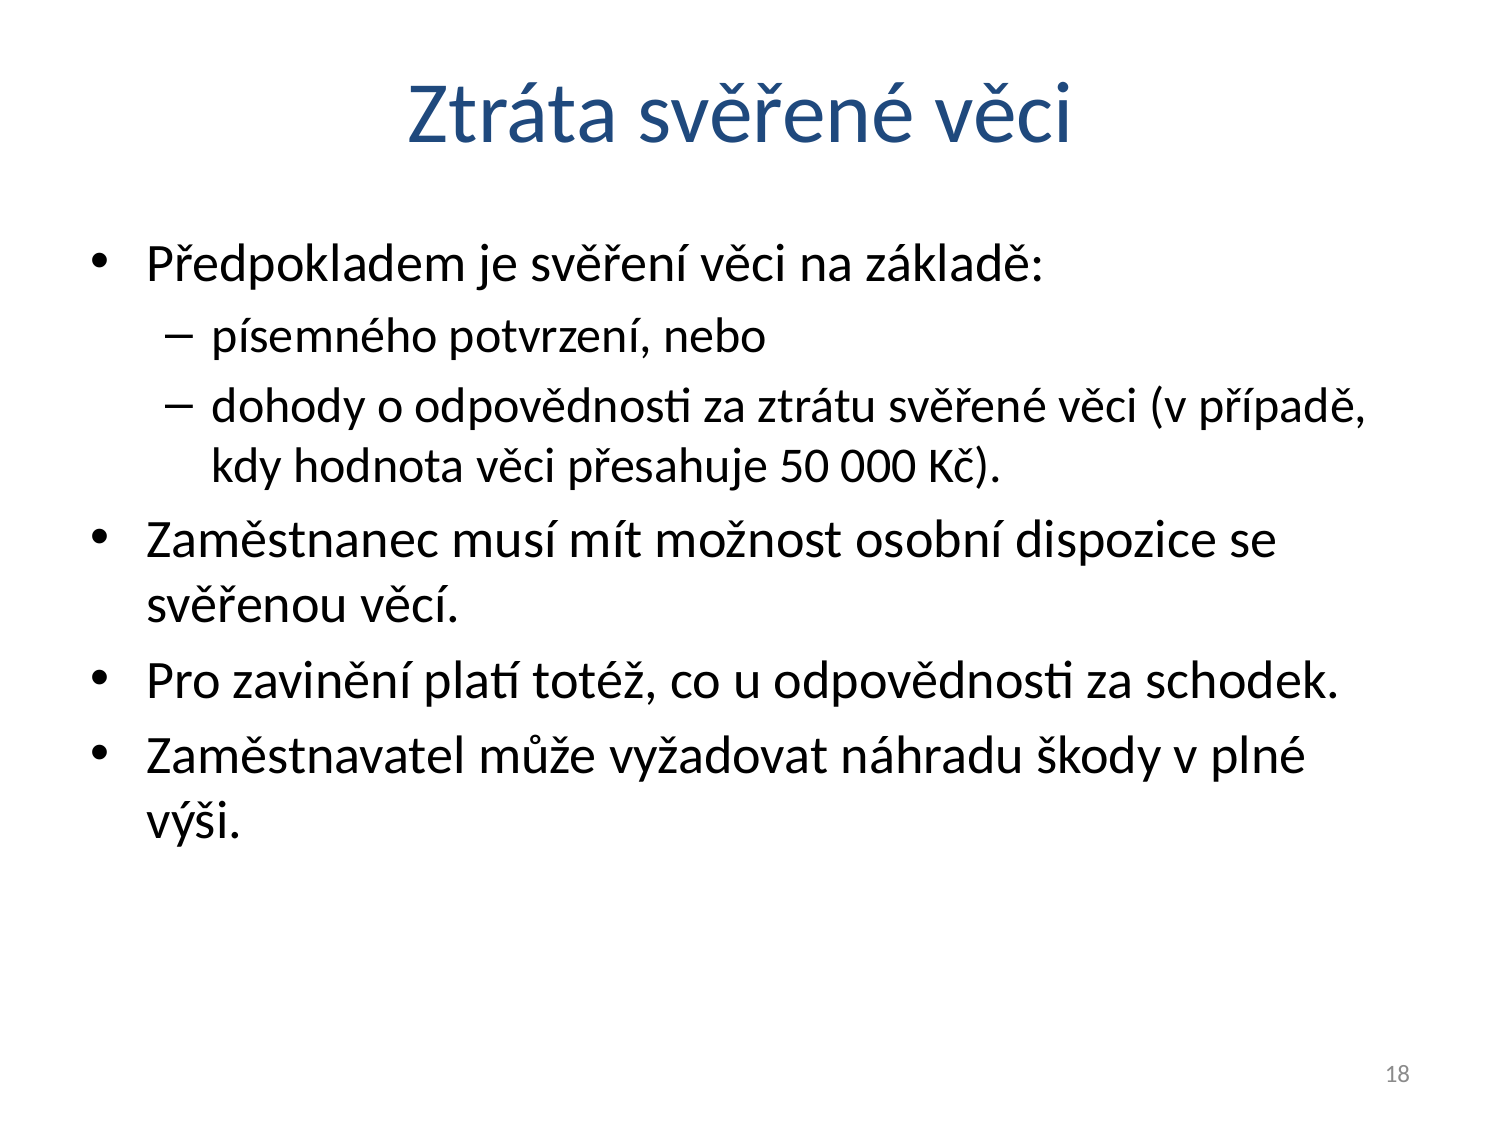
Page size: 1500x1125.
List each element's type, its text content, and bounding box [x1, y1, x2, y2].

text_box 18 [1074, 1042, 1425, 1103]
list Předpokladem je svěření věci na základě: písemného potvrzení, nebo dohody o odpovědnosti za ztrátu svěřené věci (v případě, kdy hodnota věci přesahuje 50 000 Kč). Zaměstnanec musí mít možnost osobní dispozice se svěřenou věcí. Pro zavinění platí totéž, co u odpovědnosti za schodek. Zaměstnavatel může vyžadovat náhradu škody v plné výši. [75, 219, 1425, 901]
text_box Ztráta svěřené věci [66, 42, 1417, 173]
